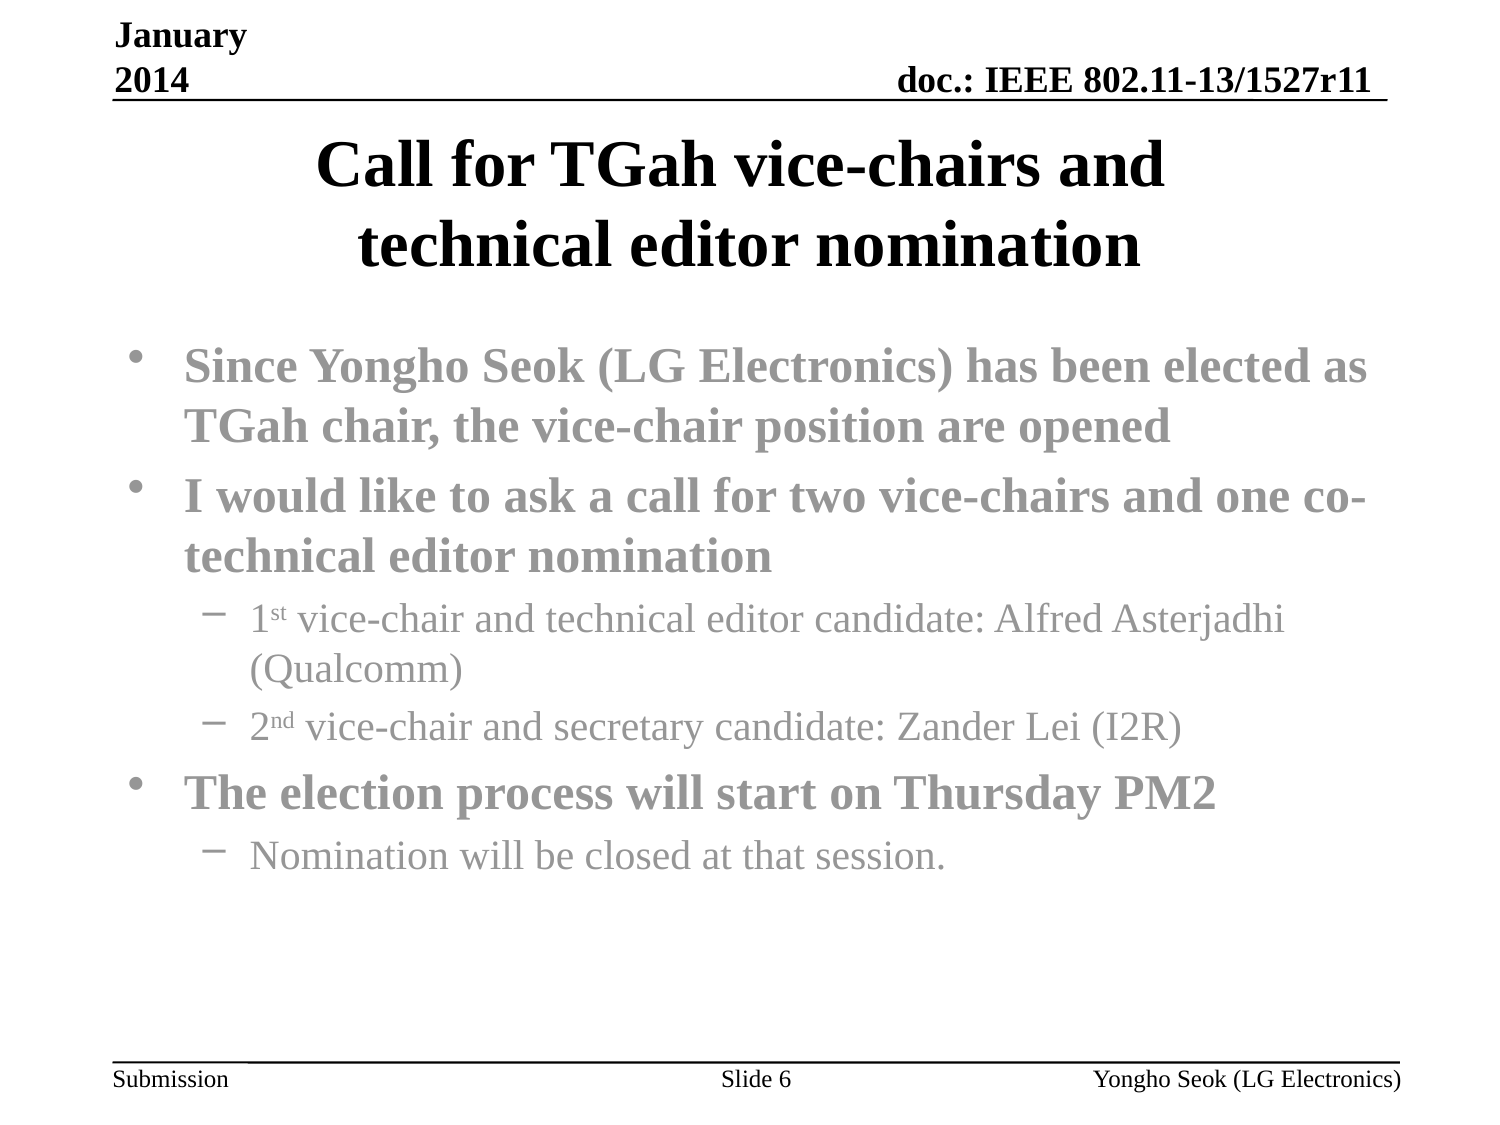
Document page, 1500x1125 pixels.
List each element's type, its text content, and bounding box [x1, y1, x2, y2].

slide_number Slide 6 [712, 1061, 800, 1093]
list Since Yongho Seok (LG Electronics) has been elected as TGah chair, the vice-chair position are opened I would like to ask a call for two vice-chairs and one co-technical editor nomination 1st vice-chair and technical editor candidate: Alfred Asterjadhi (Qualcomm) 2nd vice-chair and secretary candidate: Zander Lei (I2R) The election process will start on Thursday PM2 Nomination will be closed at that session. [112, 324, 1388, 1001]
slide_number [114, 54, 333, 101]
footer Yongho Seok (LG Electronics) [1088, 1061, 1402, 1093]
title Call for TGah vice-chairs and technical editor nomination [112, 112, 1388, 288]
